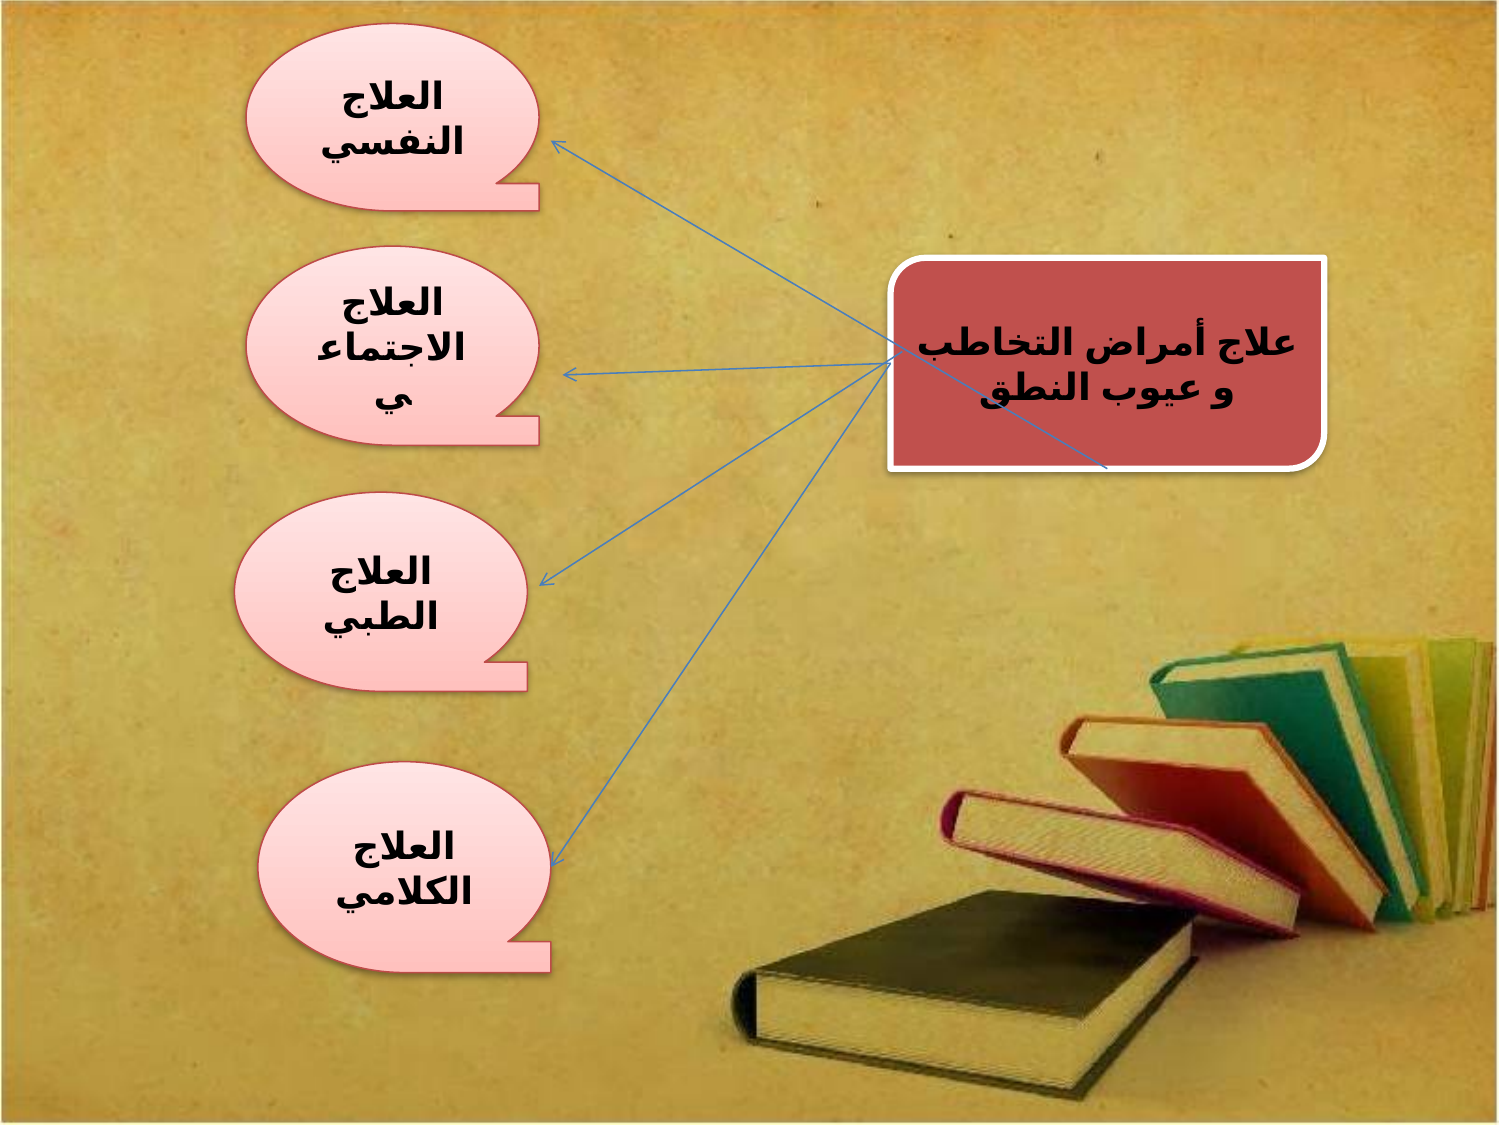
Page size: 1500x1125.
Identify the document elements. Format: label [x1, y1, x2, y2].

text_box [550, 140, 891, 349]
text_box [468, 445, 973, 786]
text_box [538, 351, 903, 443]
picture [0, 0, 1499, 1125]
